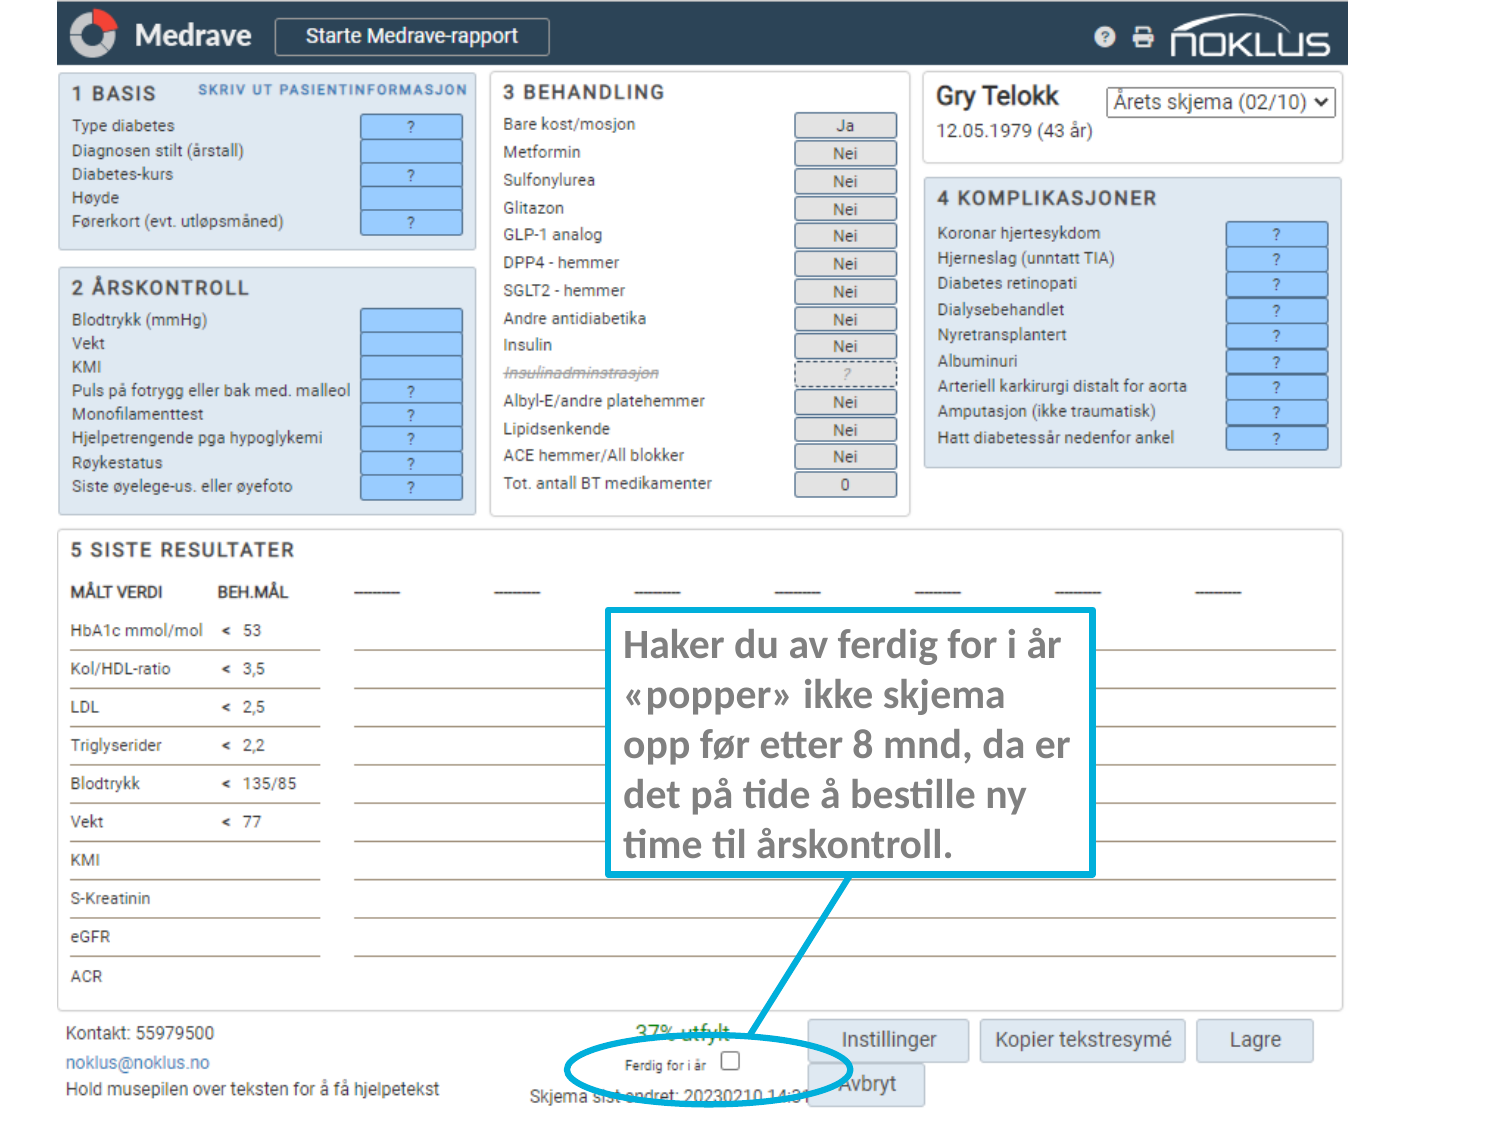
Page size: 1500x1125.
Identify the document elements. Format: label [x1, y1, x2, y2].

text_box [749, 876, 851, 1036]
picture [57, 0, 1348, 1125]
